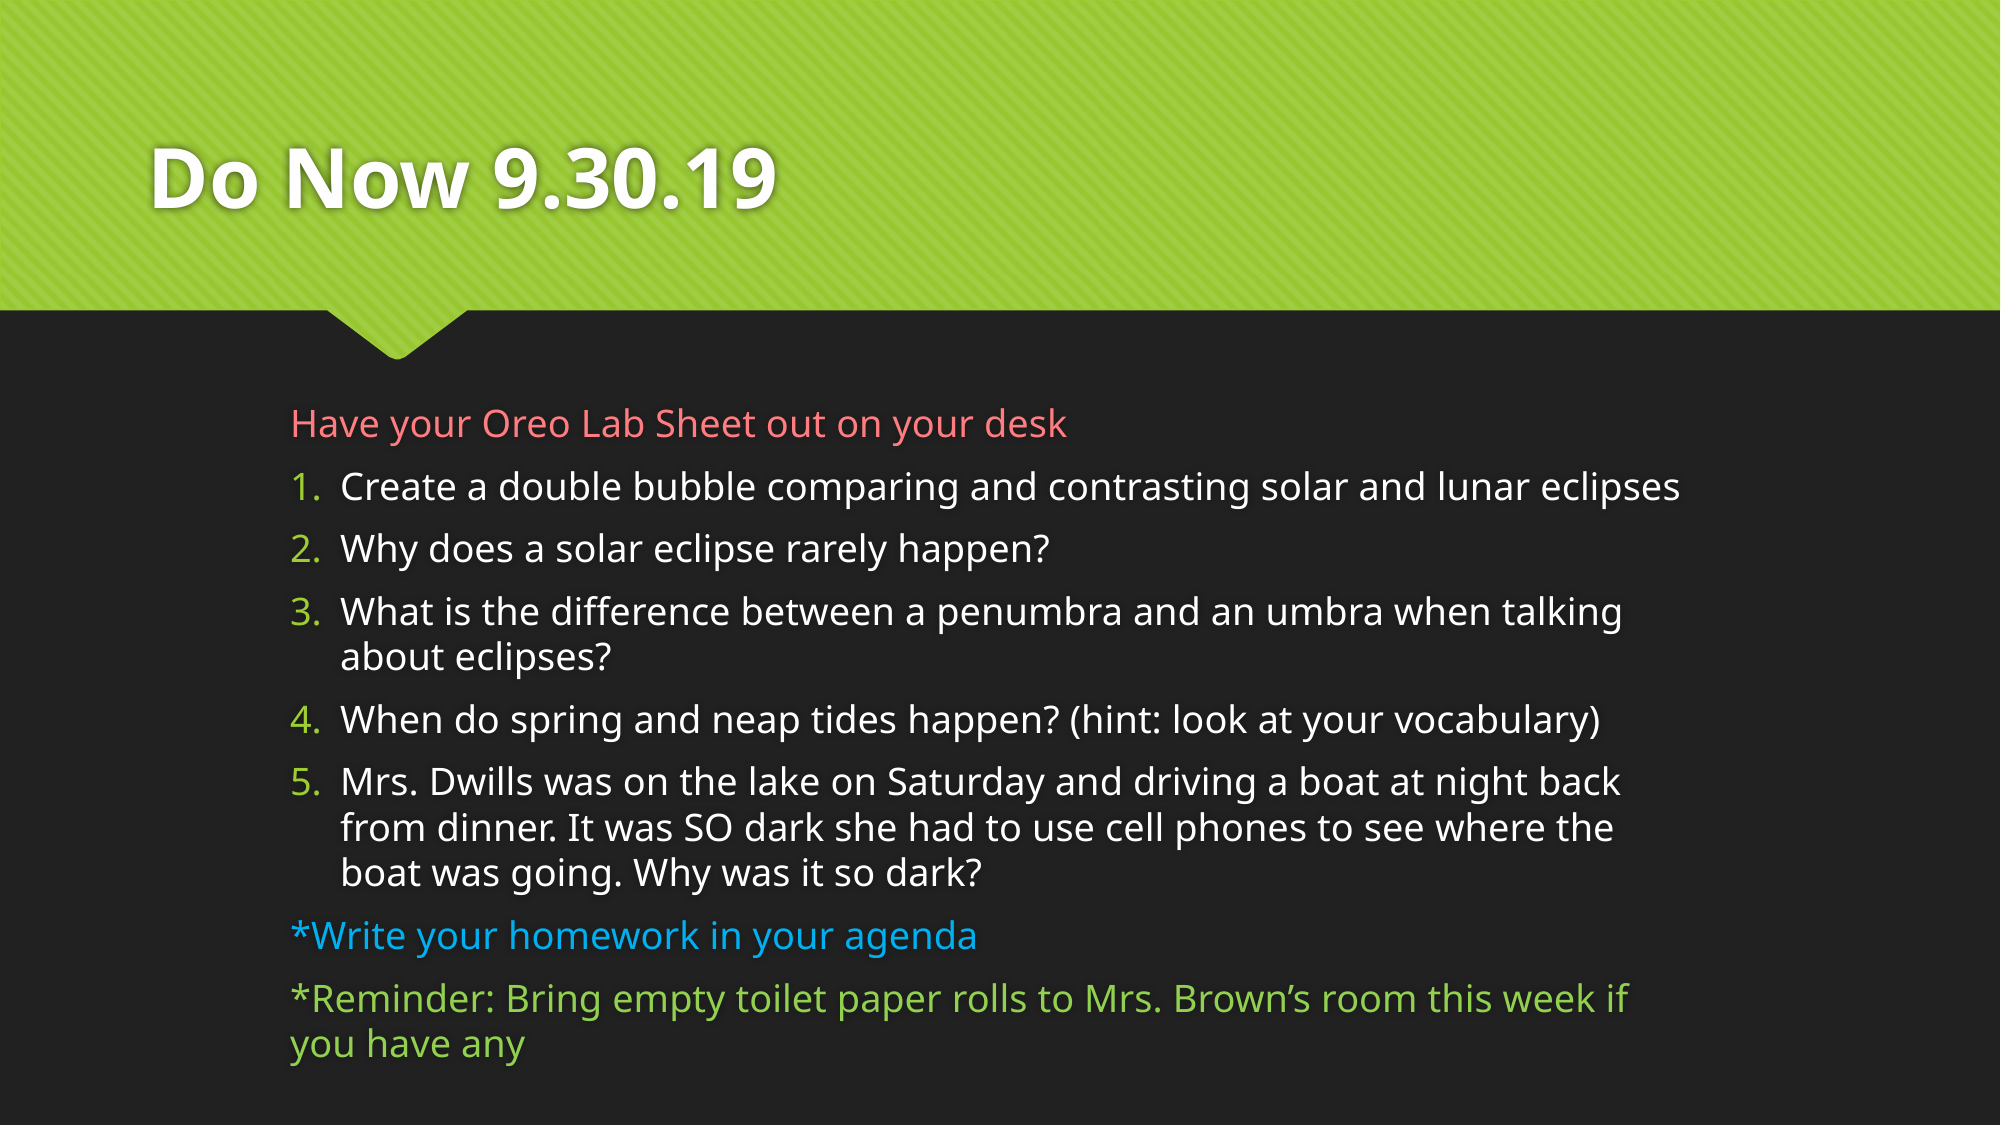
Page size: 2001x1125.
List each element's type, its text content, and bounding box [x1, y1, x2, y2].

title Do Now 9.30.19 [132, 73, 1868, 233]
list Have your Oreo Lab Sheet out on your desk Create a double bubble comparing and contrasting solar and lunar eclipses Why does a solar eclipse rarely happen? What is the difference between a penumbra and an umbra when talking about eclipses? When do spring and neap tides happen? (hint: look at your vocabulary) Mrs. Dwills was on the lake on Saturday and driving a boat at night back from dinner. It was SO dark she had to use cell phones to see where the boat was going. Why was it so dark? *Write your homework in your agenda *Reminder: Bring empty toilet paper rolls to Mrs. Brown’s room this week if you have any [275, 364, 1700, 1100]
